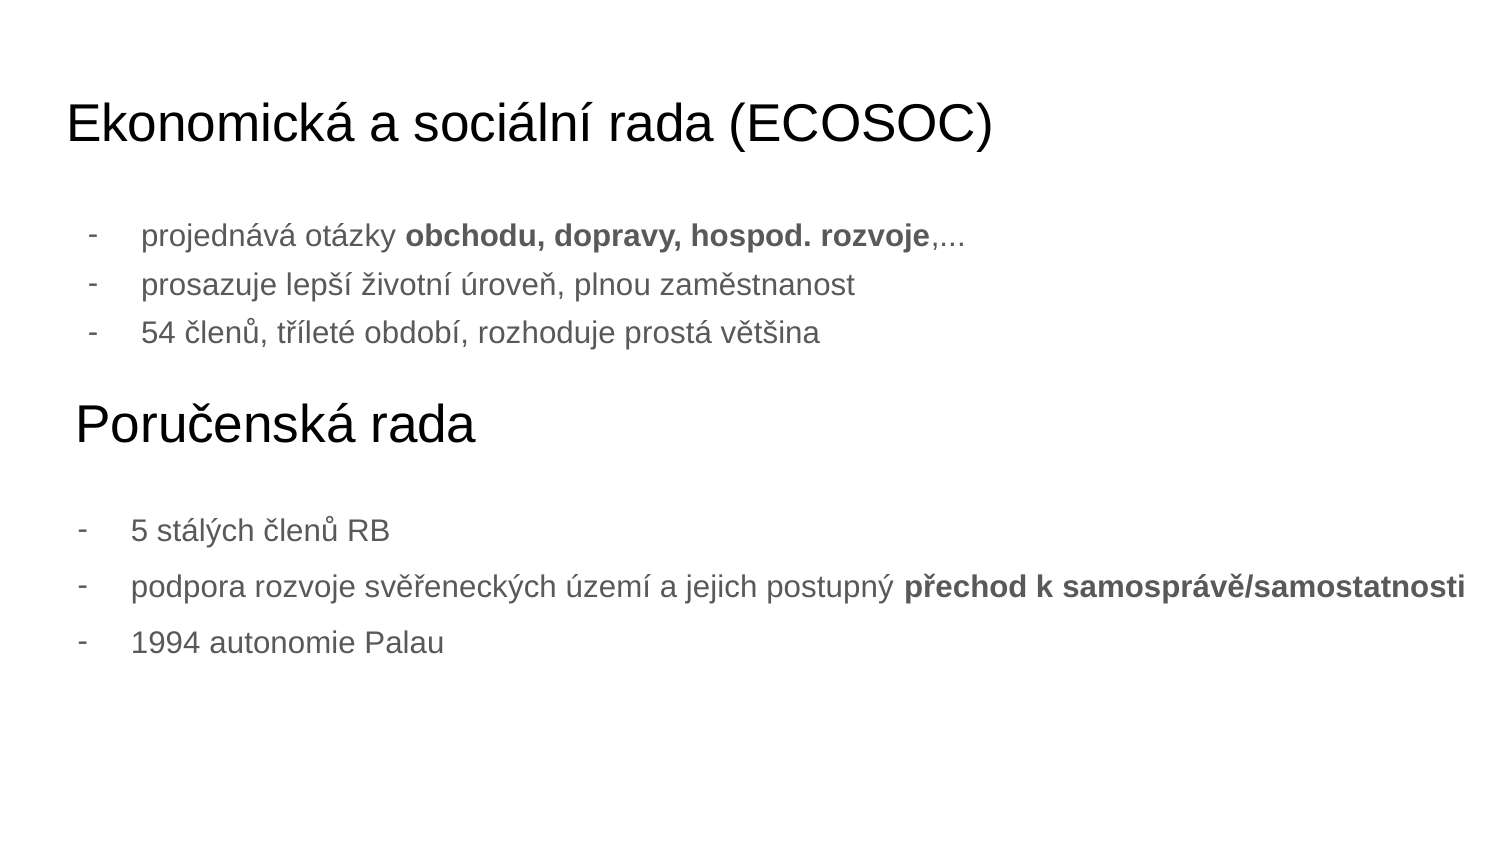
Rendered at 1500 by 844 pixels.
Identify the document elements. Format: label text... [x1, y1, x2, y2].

list projednává otázky obchodu, dopravy, hospod. rozvoje,... prosazuje lepší životní úroveň, plnou zaměstnanost 54 členů, tříleté období, rozhoduje prostá většina [51, 189, 1449, 388]
title Ekonomická a sociální rada (ECOSOC) [51, 72, 1449, 167]
list 5 stálých členů RB podpora rozvoje svěřeneckých území a jejich postupný přechod k samosprávě/samostatnosti 1994 autonomie Palau [40, 475, 1500, 625]
title Poručenská rada [60, 374, 1459, 469]
